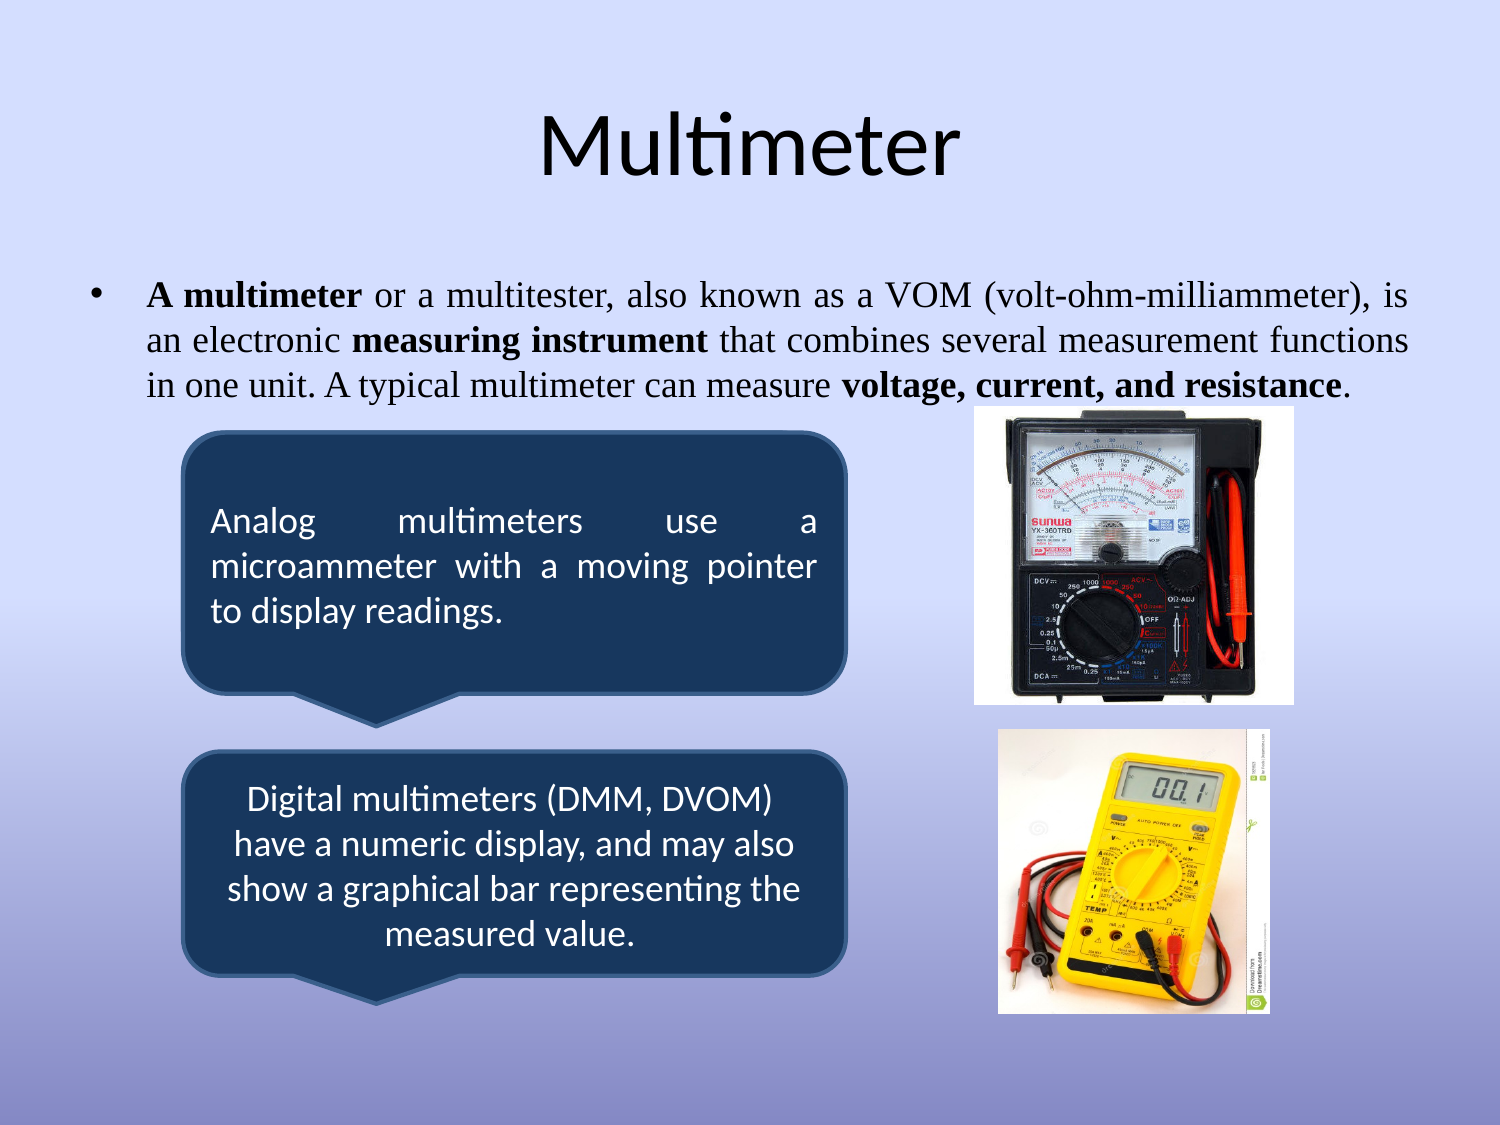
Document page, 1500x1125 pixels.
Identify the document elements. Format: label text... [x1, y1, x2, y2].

text_box Digital multimeters (DMM, DVOM) have a numeric display, and may also show a graphical bar representing the measured value. [180, 749, 849, 1006]
title Multimeter [75, 45, 1425, 233]
list A multimeter or a multitester, also known as a VOM (volt-ohm-milliammeter), is an electronic measuring instrument that combines several measurement functions in one unit. A typical multimeter can measure voltage, current, and resistance. [75, 262, 1425, 1005]
picture [997, 729, 1270, 1014]
picture [974, 406, 1294, 705]
text_box Analog multimeters use a microammeter with a moving pointer to display readings. [180, 430, 849, 729]
